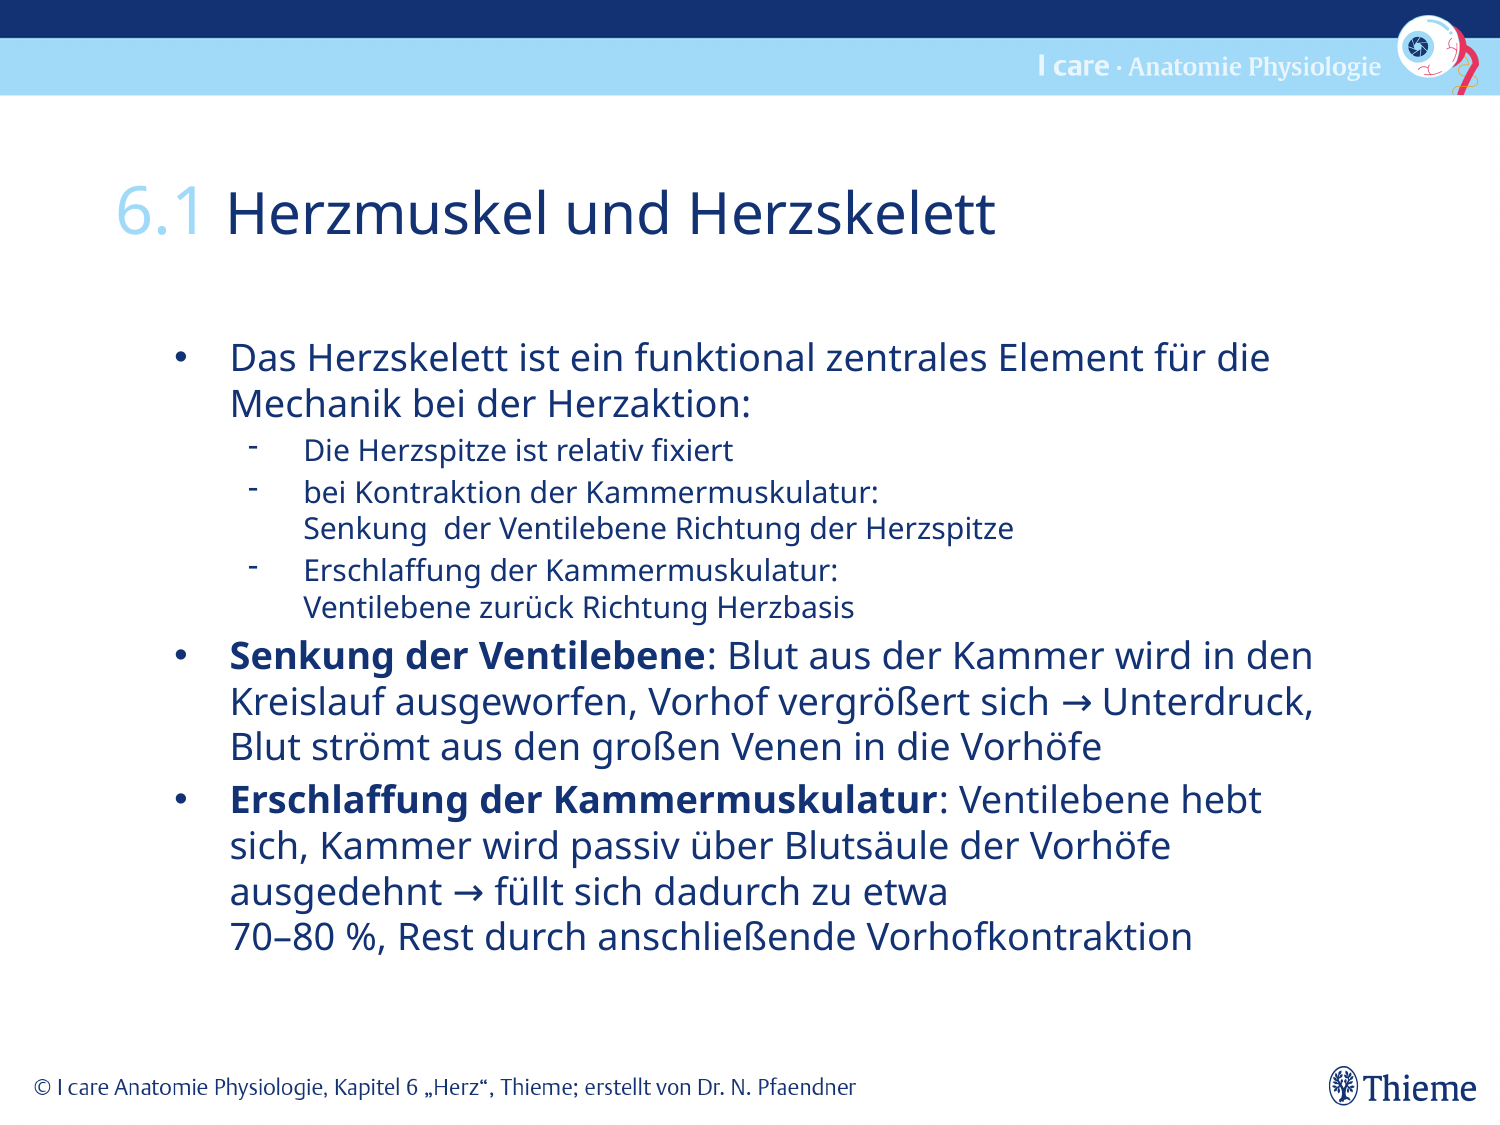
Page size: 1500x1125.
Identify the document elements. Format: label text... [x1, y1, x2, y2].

picture [0, 0, 1500, 1125]
text_box 6.1 Herzmuskel und Herzskelett [100, 148, 1451, 268]
text_box Das Herzskelett ist ein funktional zentrales Element für die Mechanik bei der Herzaktion: Die Herzspitze ist relativ fixiert bei Kontraktion der Kammermuskulatur: Senkung der Ventilebene Richtung der Herzspitze Erschlaffung der Kammermuskulatur: Ventilebene zurück Richtung Herzbasis Senkung der Ventilebene: Blut aus der Kammer wird in den Kreislauf ausgeworfen, Vorhof vergrößert sich → Unterdruck, Blut strömt aus den großen Venen in die Vorhöfe Erschlaffung der Kammermuskulatur: Ventilebene hebt sich, Kammer wird passiv über Blutsäule der Vorhöfe ausgedehnt → füllt sich dadurch zu etwa 70–80 %, Rest durch anschließende Vorhofkontraktion [159, 326, 1341, 988]
